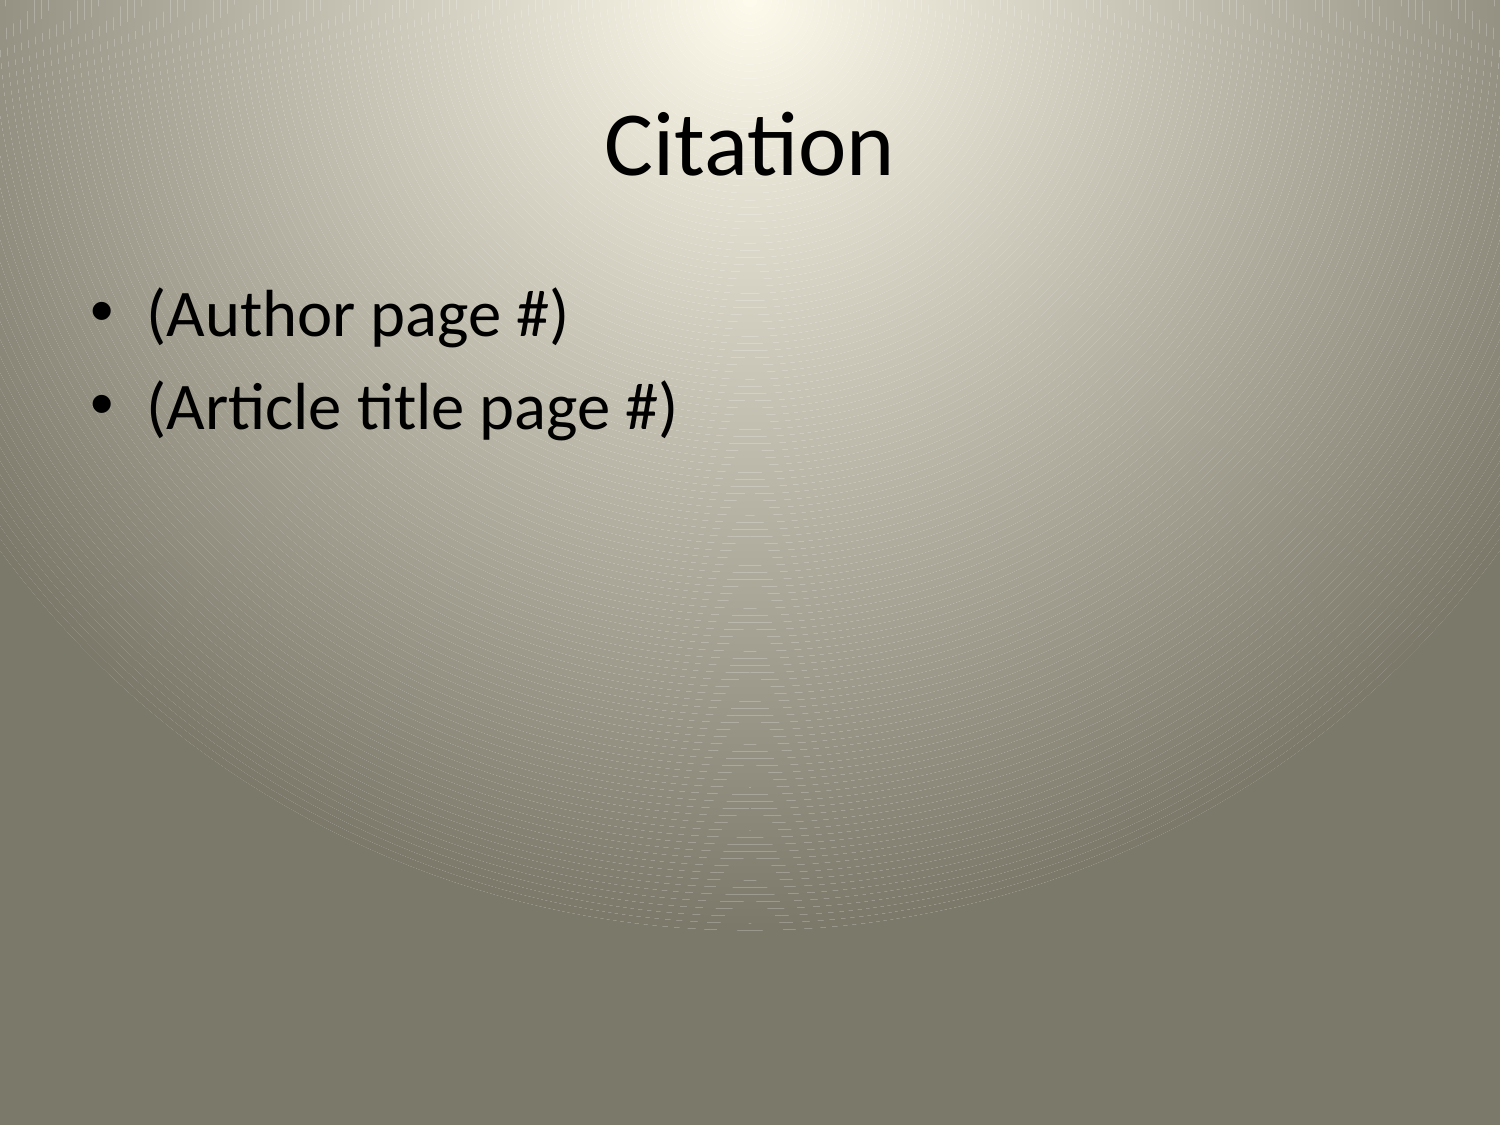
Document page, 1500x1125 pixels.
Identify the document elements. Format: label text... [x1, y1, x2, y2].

list (Author page #) (Article title page #) [75, 262, 1425, 1005]
title Citation [75, 45, 1425, 233]
